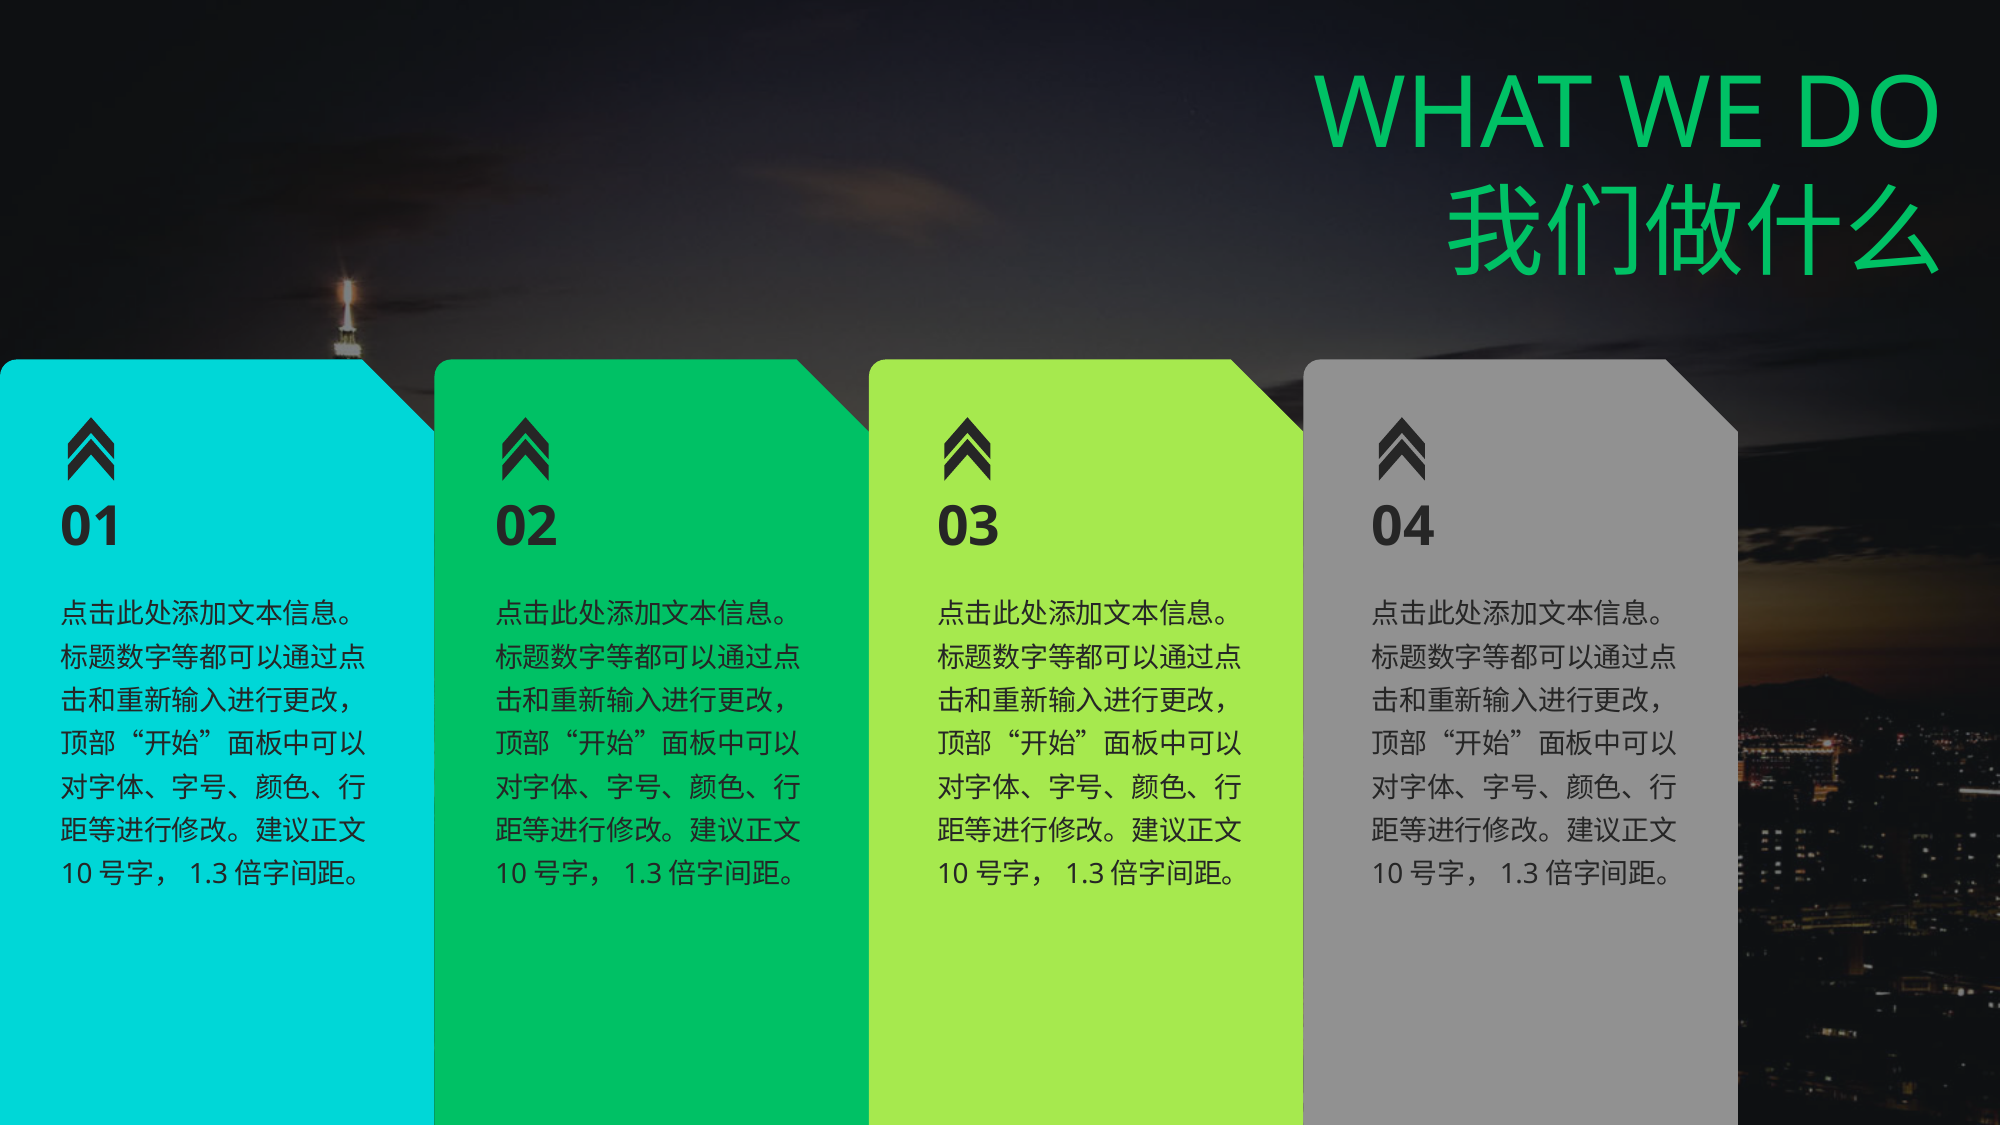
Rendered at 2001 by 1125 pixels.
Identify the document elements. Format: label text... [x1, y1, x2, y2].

text_box 点击此处添加文本信息。标题数字等都可以通过点击和重新输入进行更改，顶部“开始”面板中可以对字体、字号、颜色、行距等进行修改。建议正文10号字，1.3倍字间距。 [1356, 578, 1700, 932]
text_box 点击此处添加文本信息。标题数字等都可以通过点击和重新输入进行更改，顶部“开始”面板中可以对字体、字号、颜色、行距等进行修改。建议正文10号字，1.3倍字间距。 [922, 578, 1265, 932]
text_box [867, 357, 1302, 1125]
text_box 03 [922, 507, 1018, 564]
text_box 点击此处添加文本信息。标题数字等都可以通过点击和重新输入进行更改，顶部“开始”面板中可以对字体、字号、颜色、行距等进行修改。建议正文10号字，1.3倍字间距。 [46, 578, 389, 932]
text_box [433, 357, 867, 1125]
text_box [1378, 417, 1425, 481]
text_box 点击此处添加文本信息。标题数字等都可以通过点击和重新输入进行更改，顶部“开始”面板中可以对字体、字号、颜色、行距等进行修改。建议正文10号字，1.3倍字间距。 [480, 578, 823, 932]
text_box 04 [1356, 507, 1453, 564]
text_box [0, 357, 433, 1125]
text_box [944, 417, 991, 481]
text_box 02 [480, 507, 576, 564]
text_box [67, 417, 115, 481]
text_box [502, 417, 549, 481]
text_box [1302, 357, 1739, 1125]
text_box WHAT WE DO 我们做什么 [1281, 39, 1959, 295]
text_box 01 [46, 507, 142, 564]
